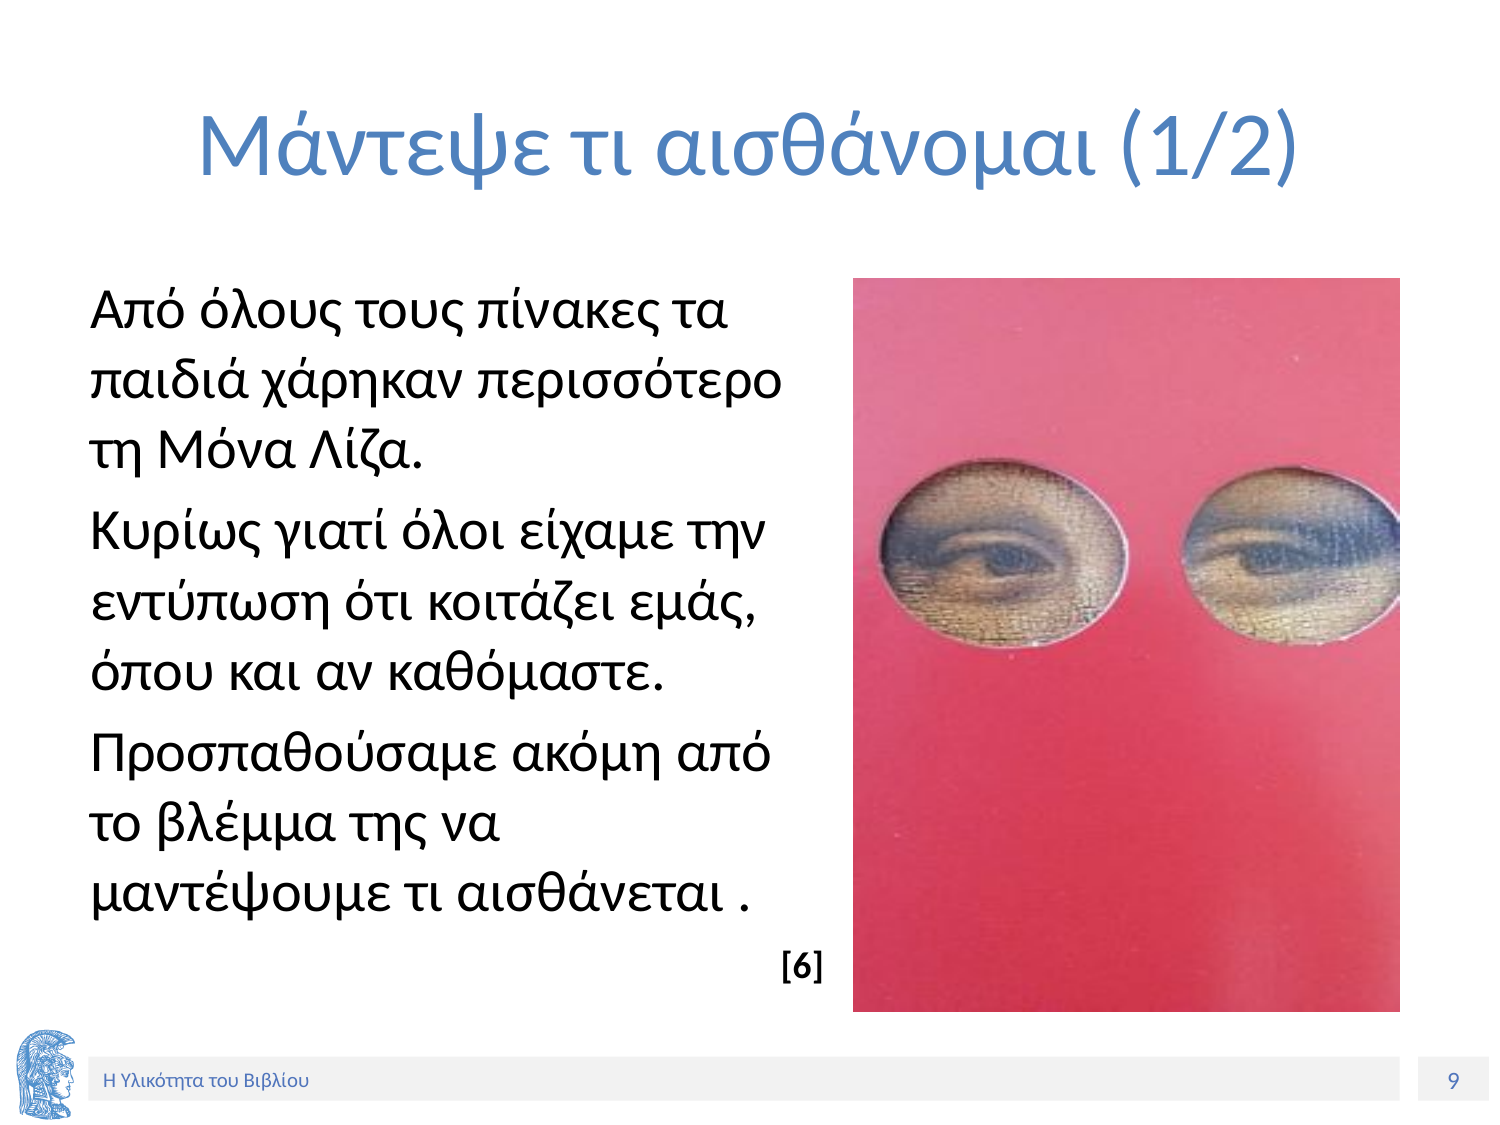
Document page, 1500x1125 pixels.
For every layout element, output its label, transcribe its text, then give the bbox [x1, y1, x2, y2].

title Μάντεψε τι αισθάνομαι (1/2) [75, 45, 1425, 233]
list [853, 278, 1400, 1012]
picture [9, 1026, 81, 1120]
text_box [6] [761, 934, 840, 994]
list Από όλους τους πίνακες τα παιδιά χάρηκαν περισσότερο τη Μόνα Λίζα. Κυρίως γιατί όλοι είχαμε την εντύπωση ότι κοιτάζει εμάς, όπου και αν καθόμαστε. Προσπαθούσαμε ακόμη από το βλέμμα της να μαντέψουμε τι αισθάνεται . [75, 262, 821, 1005]
